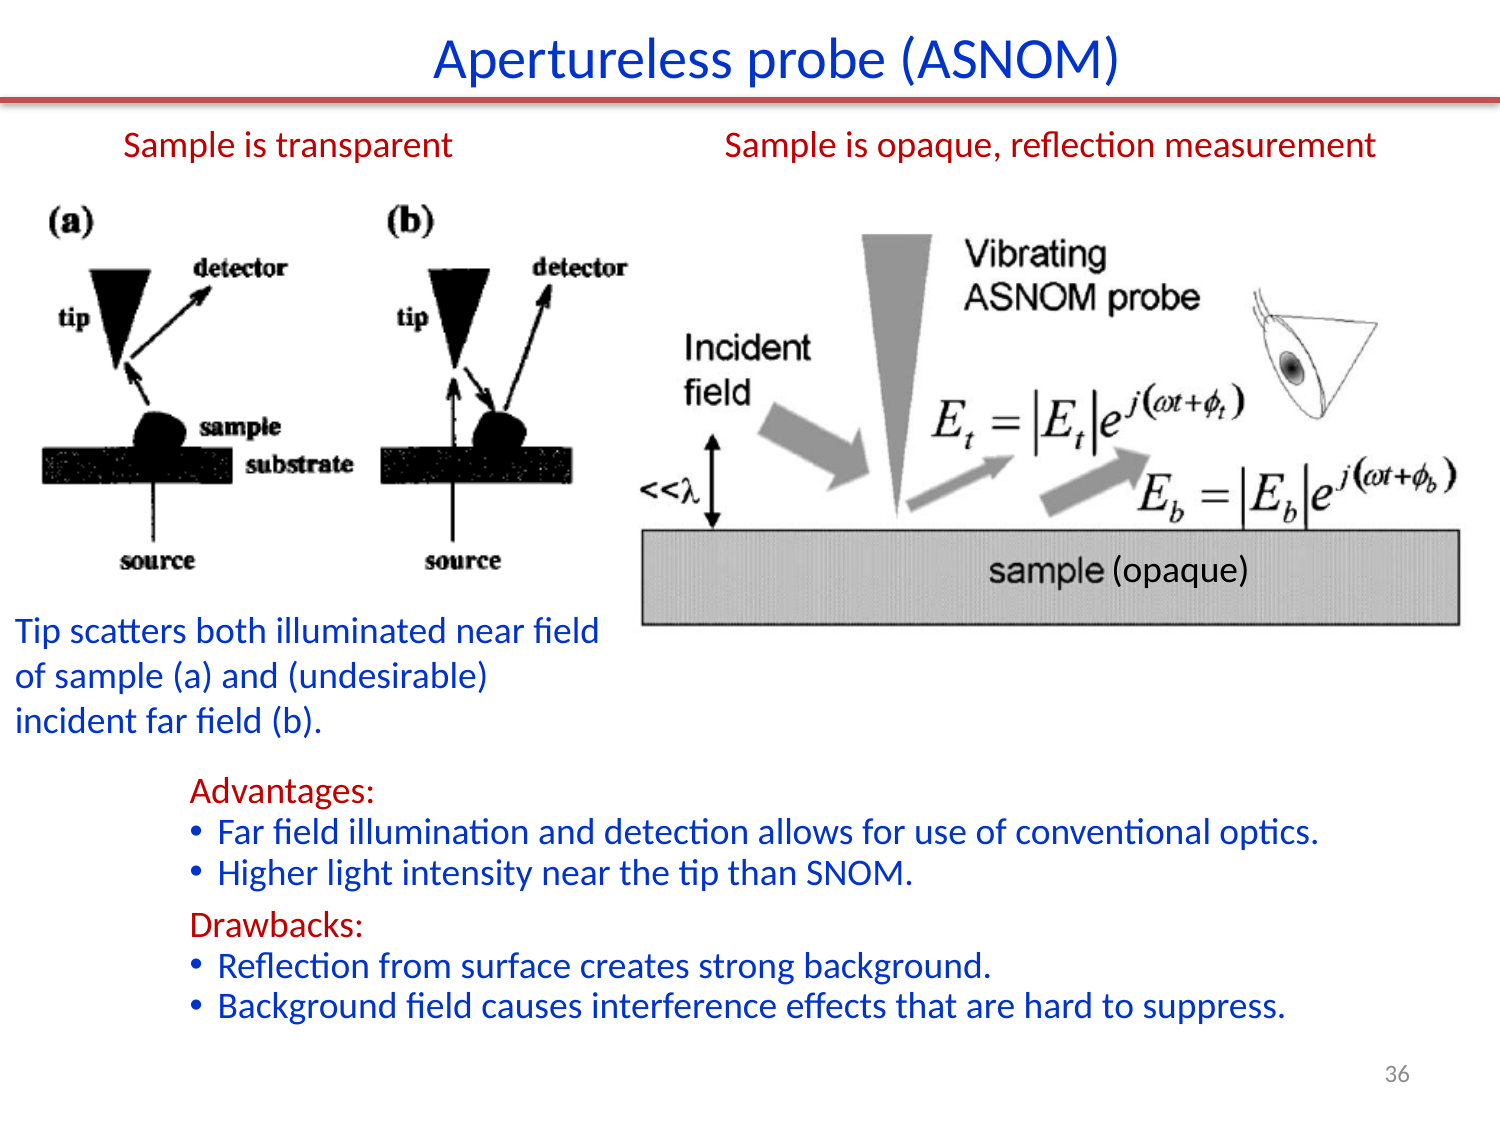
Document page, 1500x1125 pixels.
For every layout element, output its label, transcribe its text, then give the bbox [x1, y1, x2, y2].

text_box Apertureless probe (ASNOM) [418, 12, 1137, 98]
picture [0, 187, 638, 601]
slide_number 36 [1074, 1042, 1425, 1103]
text_box Sample is transparent Sample is opaque, reflection measurement [108, 112, 1394, 173]
text_box Advantages: Far field illumination and detection allows for use of conventional optics. Higher light intensity near the tip than SNOM. Drawbacks: Reflection from surface creates strong background. Background field causes interference effects that are hard to suppress. [174, 764, 1375, 1035]
text_box Tip scatters both illuminated near field of sample (a) and (undesirable) incident far field (b). [0, 609, 625, 749]
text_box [587, 194, 1497, 663]
